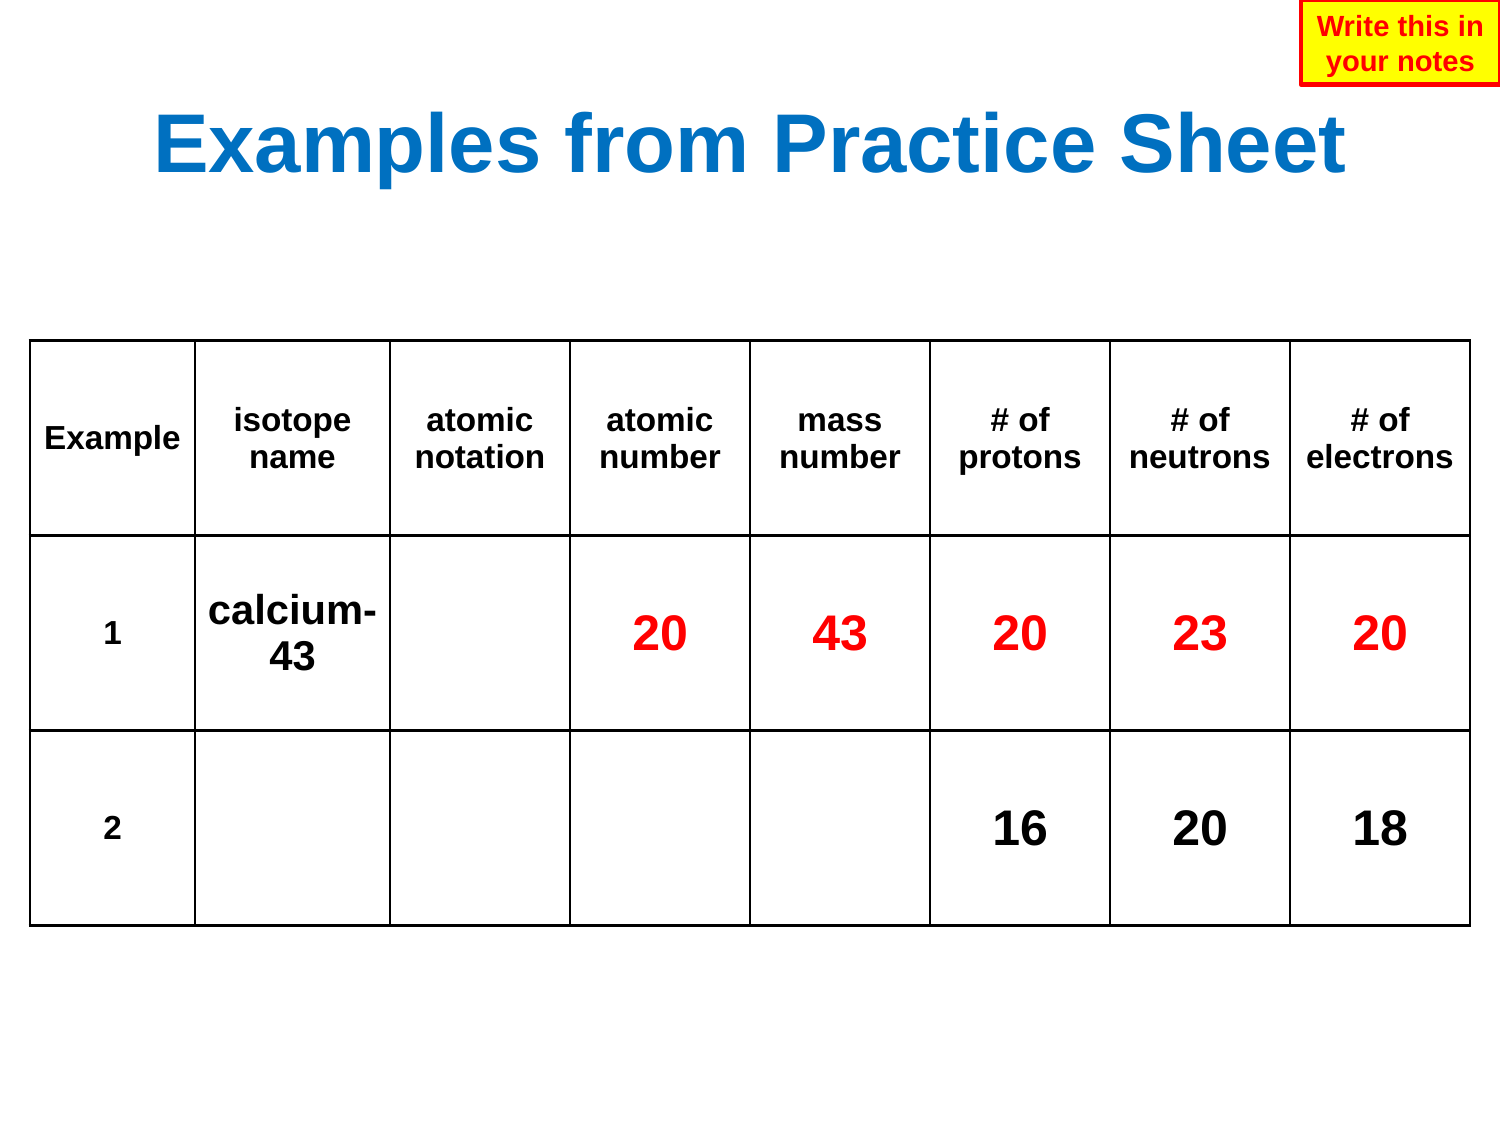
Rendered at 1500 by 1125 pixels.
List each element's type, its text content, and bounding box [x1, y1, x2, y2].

title Examples from Practice Sheet [75, 45, 1425, 233]
text_box Write this in your notes [1301, 0, 1500, 85]
